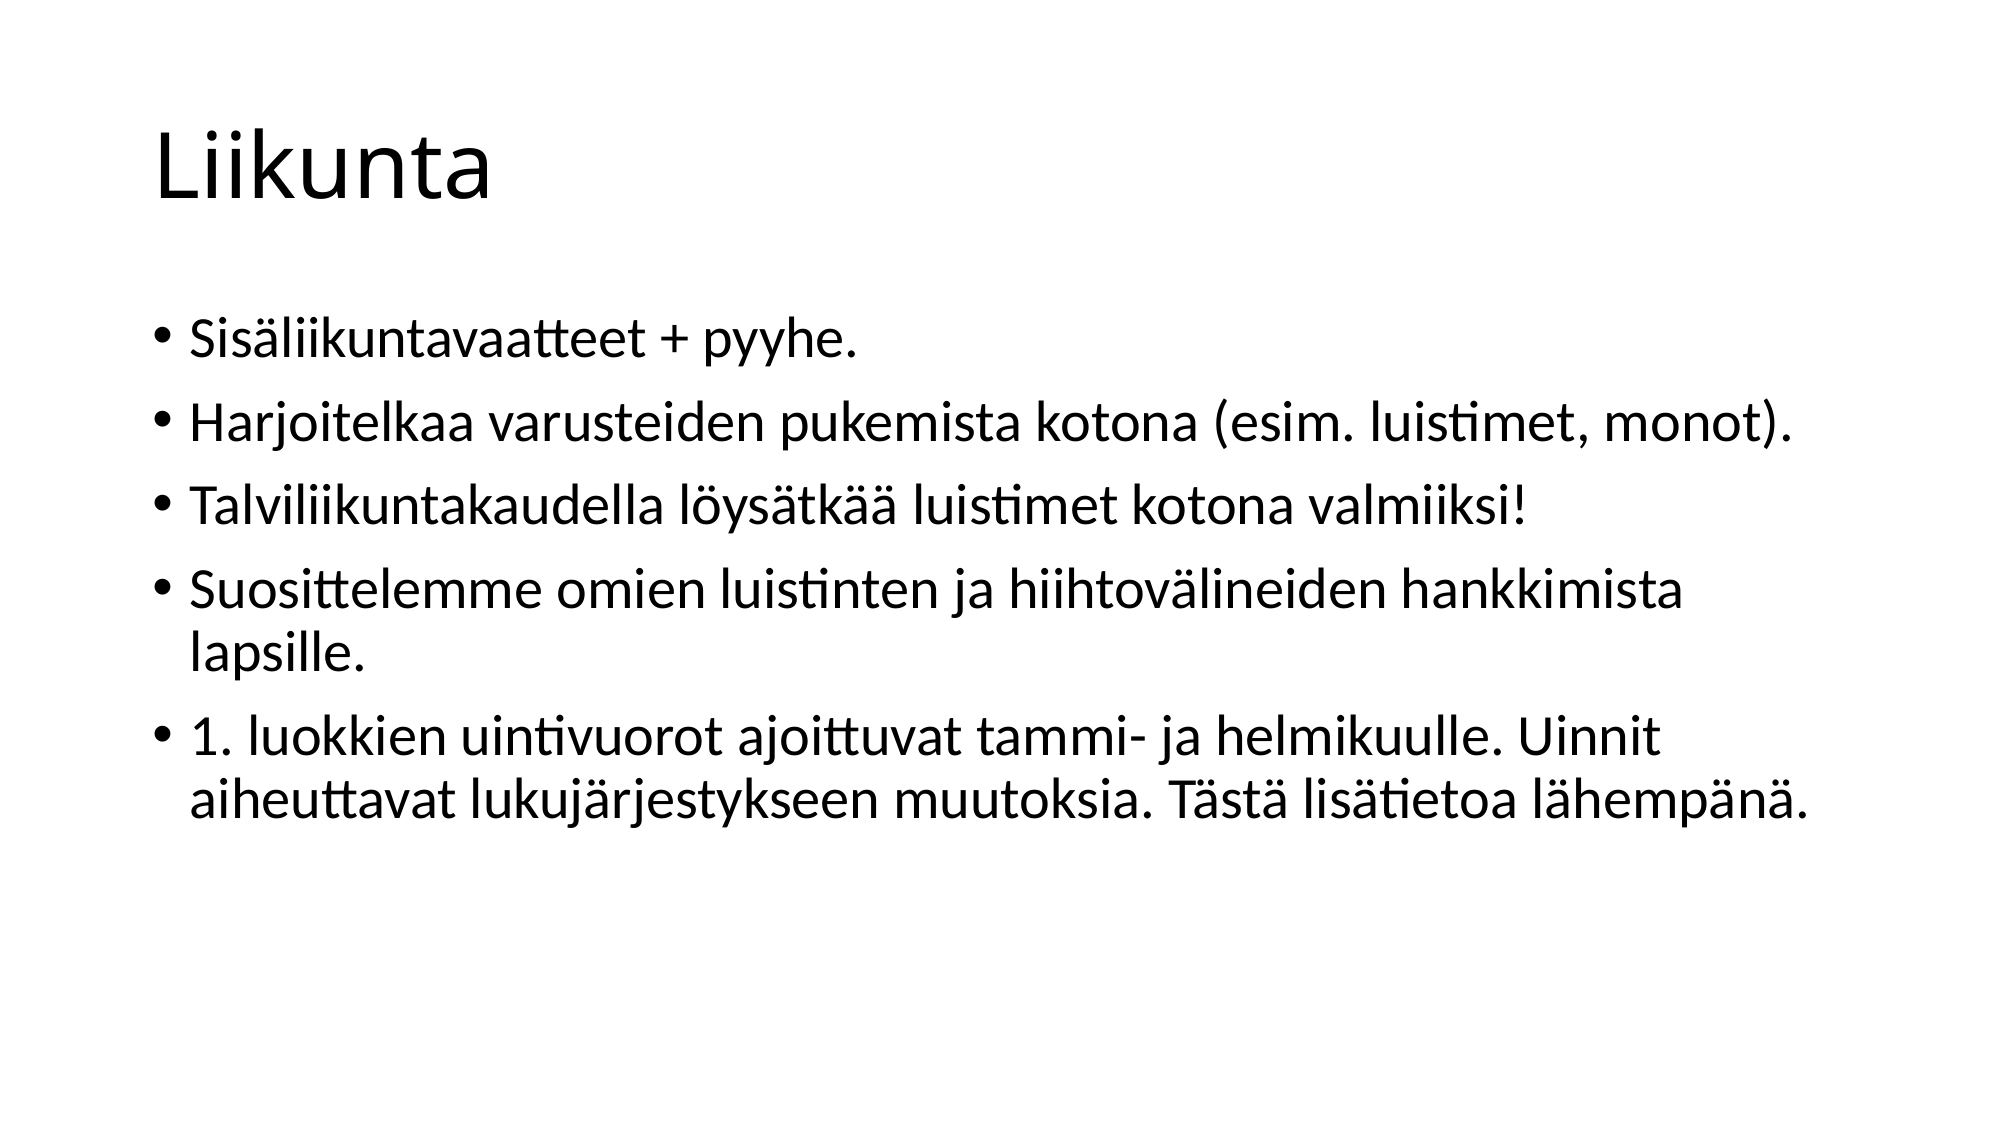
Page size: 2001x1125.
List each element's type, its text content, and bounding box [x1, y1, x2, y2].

title Liikunta [137, 59, 1863, 278]
list Sisäliikuntavaatteet + pyyhe. Harjoitelkaa varusteiden pukemista kotona (esim. luistimet, monot). Talviliikuntakaudella löysätkää luistimet kotona valmiiksi! Suosittelemme omien luistinten ja hiihtovälineiden hankkimista lapsille. 1. luokkien uintivuorot ajoittuvat tammi- ja helmikuulle. Uinnit aiheuttavat lukujärjestykseen muutoksia. Tästä lisätietoa lähempänä. [137, 299, 1863, 1014]
